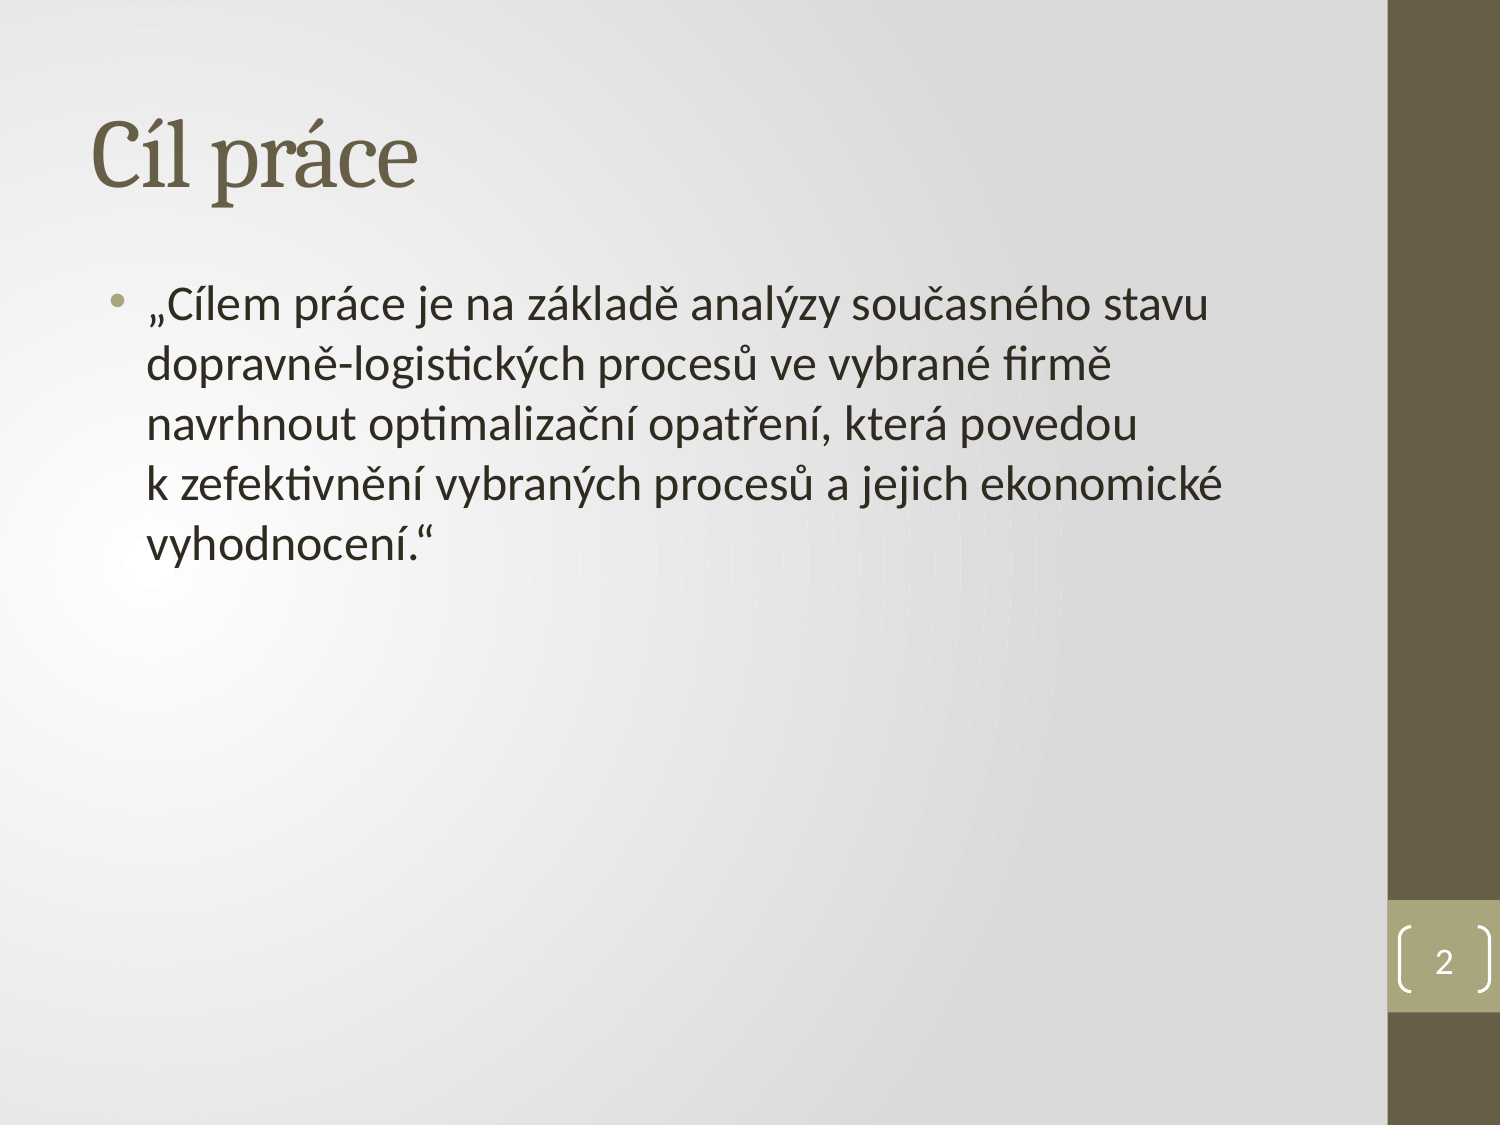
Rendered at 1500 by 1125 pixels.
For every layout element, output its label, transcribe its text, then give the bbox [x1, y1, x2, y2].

slide_number 2 [1397, 925, 1492, 994]
title Cíl práce [76, 54, 1327, 243]
list „Cílem práce je na základě analýzy současného stavu dopravně-logistických procesů ve vybrané firmě navrhnout optimalizační opatření, která povedou k zefektivnění vybraných procesů a jejich ekonomické vyhodnocení.“ [75, 262, 1325, 1050]
